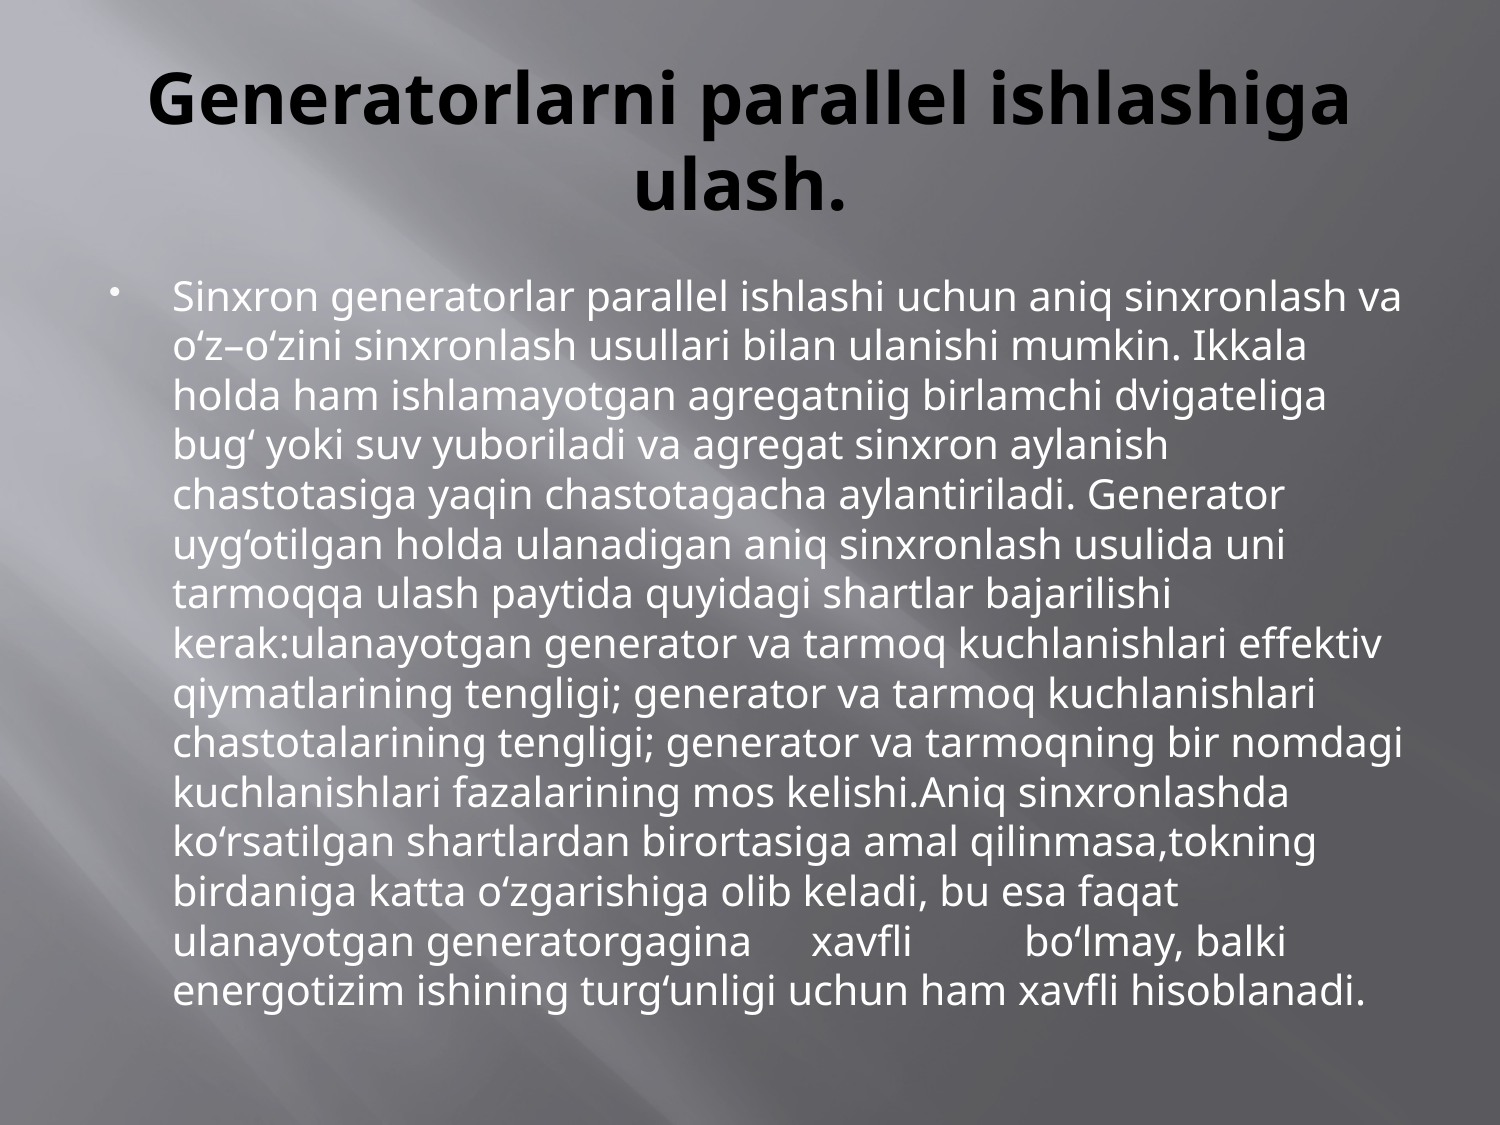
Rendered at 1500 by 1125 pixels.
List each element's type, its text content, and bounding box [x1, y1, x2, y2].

list Sinxron generatorlar parallel ishlashi uchun aniq sinxronlash va o‘z–o‘zini sinxronlash usullari bilan ulanishi mumkin. Ikkala holda ham ishlamayotgan agregatniig birlamchi dvigateliga bug‘ yoki suv yuboriladi va agregat sinxron aylanish chastotasiga yaqin chastotagacha aylantiriladi. Generator uyg‘otilgan holda ulanadigan aniq sinxronlash usulida uni tarmoqqa ulash paytida quyidagi shartlar bajarilishi kerak:ulanayotgan generator va tarmoq kuchlanishlari effektiv qiymatlarining tengligi; generator va tarmoq kuchlanishlari chastotalarining tengligi; generator va tarmoqning bir nomdagi kuchlanishlari fazalarining mos kelishi.Aniq sinxronlashda ko‘rsatilgan shartlardan birortasiga amal qilinmasa,tokning birdaniga katta o‘zgarishiga olib keladi, bu esa faqat ulanayotgan generatorgagina xavfli bo‘lmay, balki energotizim ishining turg‘unligi uchun ham xavfli hisoblanadi. [75, 262, 1425, 1035]
title Generatorlarni parallel ishlashiga ulash. [75, 45, 1425, 233]
